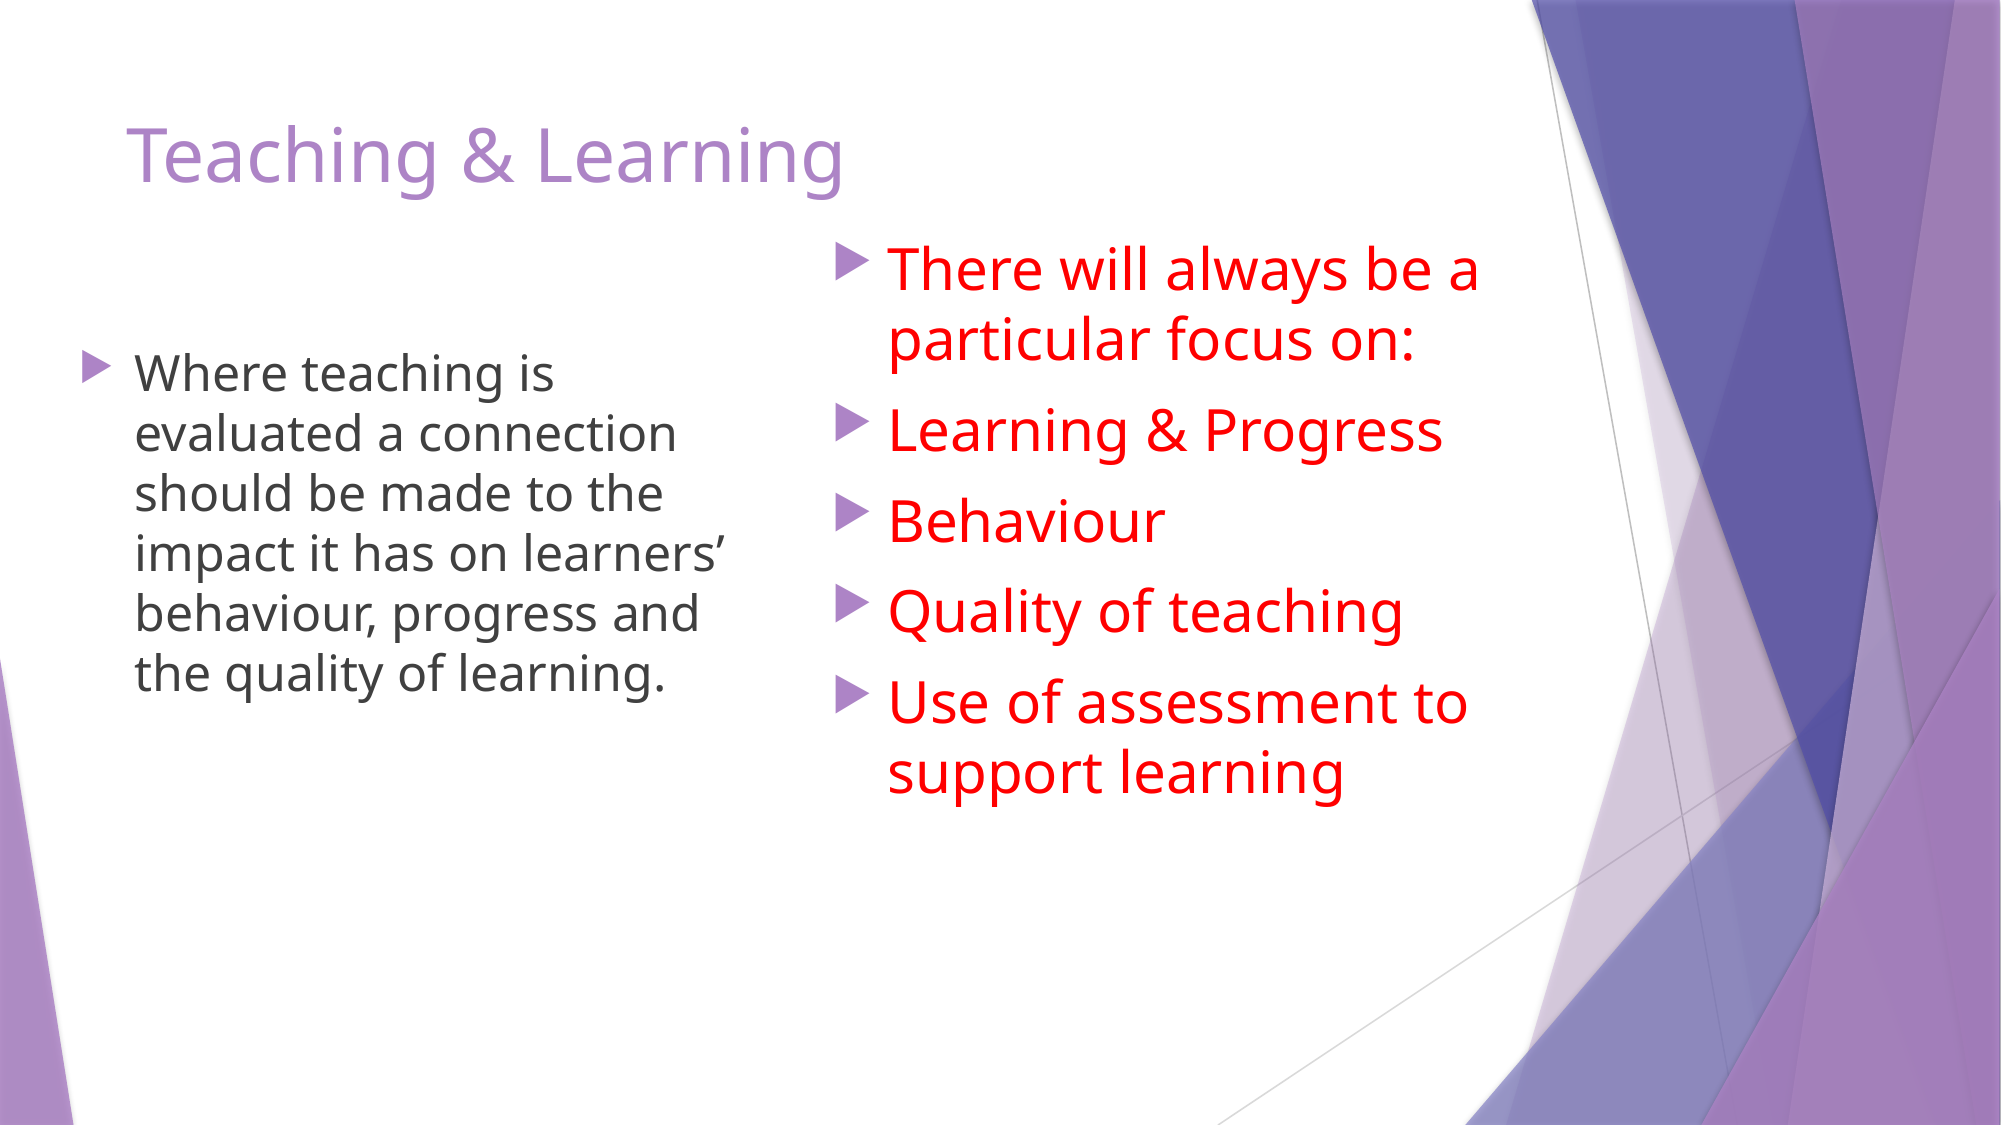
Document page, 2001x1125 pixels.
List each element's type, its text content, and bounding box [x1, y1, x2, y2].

list There will always be a particular focus on: Learning & Progress Behaviour Quality of teaching Use of assessment to support learning [816, 224, 1503, 1005]
list Where teaching is evaluated a connection should be made to the impact it has on learners’ behaviour, progress and the quality of learning. [63, 334, 750, 971]
title Teaching & Learning [111, 99, 1522, 250]
